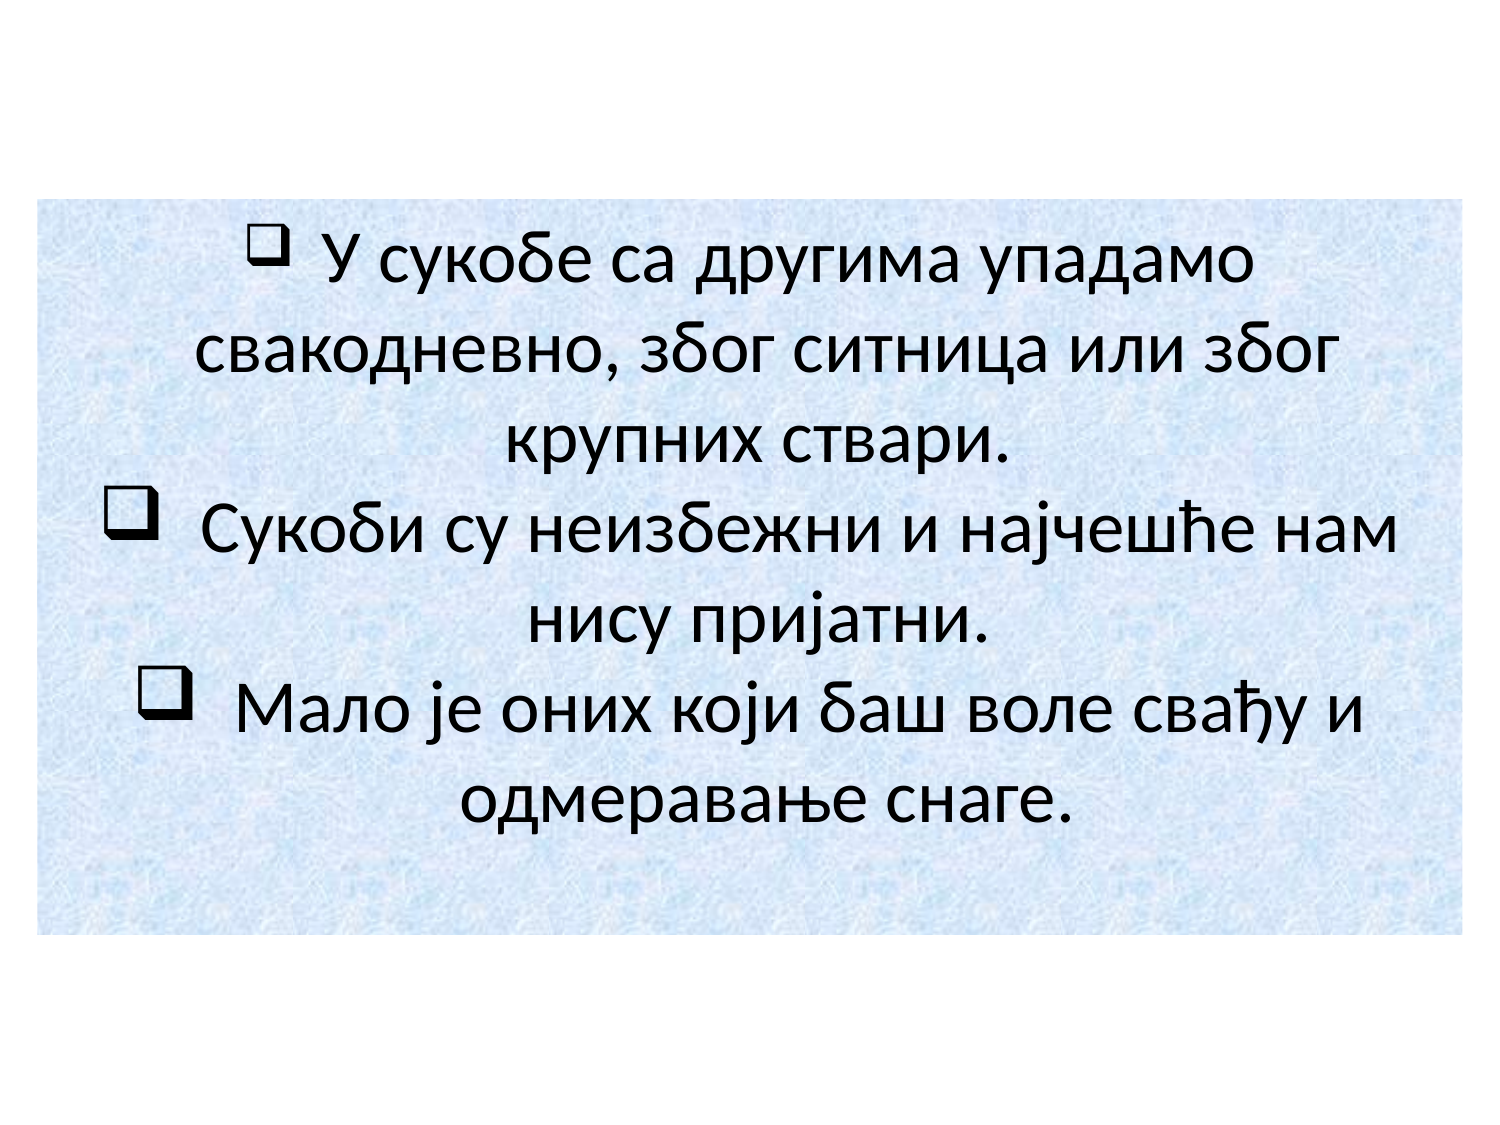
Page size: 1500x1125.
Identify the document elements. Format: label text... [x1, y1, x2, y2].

text_box У сукобе са другима упадамо свакодневно, због ситница или због крупних ствари. Сукоби су неизбежни и најчешће нам нису пријатни. Мало је оних који баш воле свађу и одмеравање снаге. [37, 199, 1463, 935]
